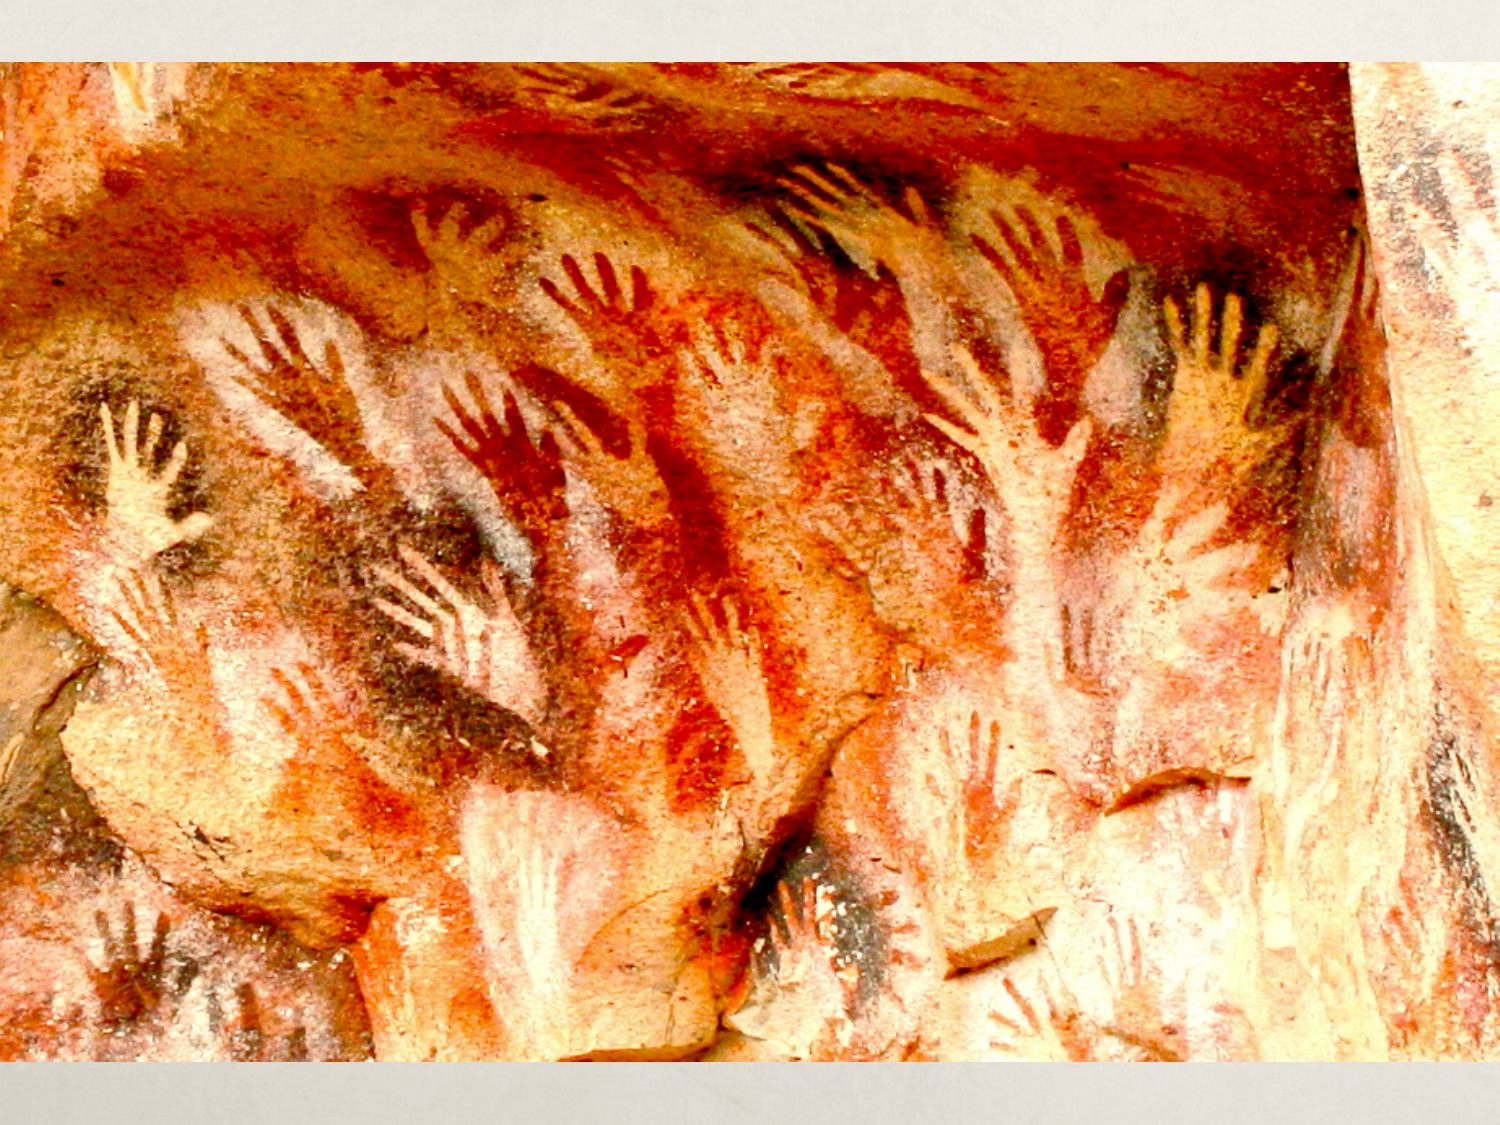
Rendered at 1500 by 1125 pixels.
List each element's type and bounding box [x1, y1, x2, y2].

picture [0, 60, 1500, 1063]
